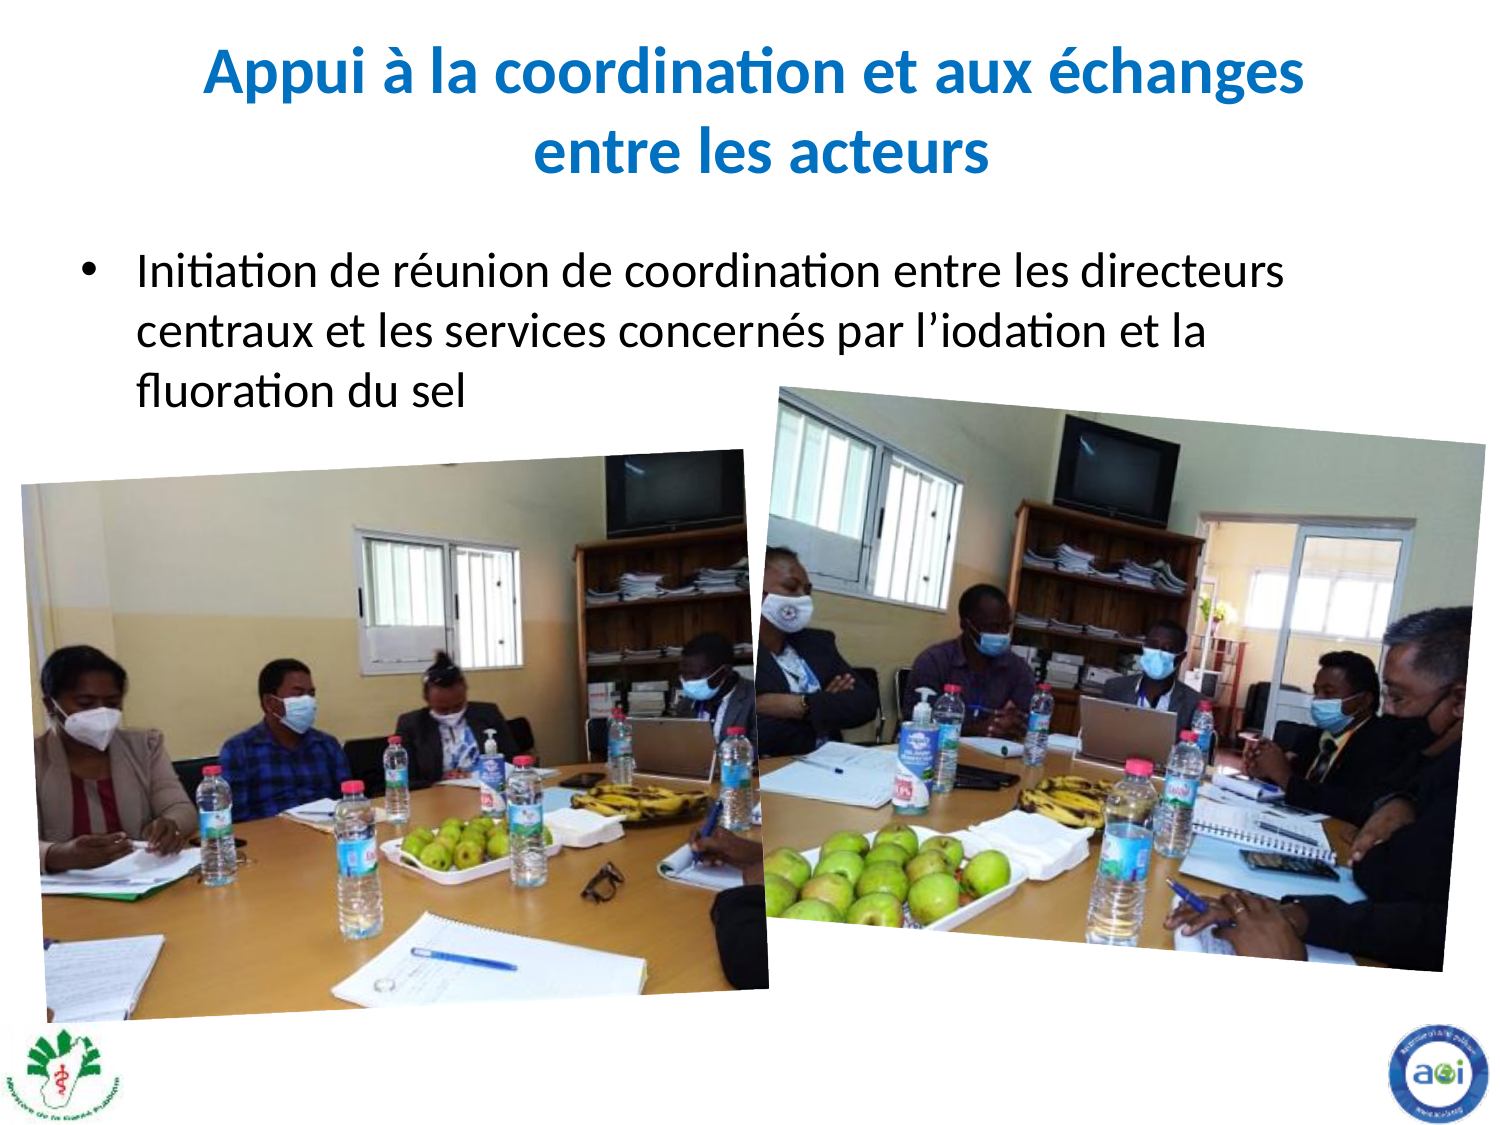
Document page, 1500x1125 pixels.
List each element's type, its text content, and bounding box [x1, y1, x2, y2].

picture [0, 387, 1485, 1125]
picture [1387, 1022, 1490, 1125]
title Appui à la coordination et aux échanges entre les acteurs [87, 42, 1438, 171]
list Initiation de réunion de coordination entre les directeurs centraux et les services concernés par l’iodation et la fluoration du sel [65, 230, 1353, 464]
